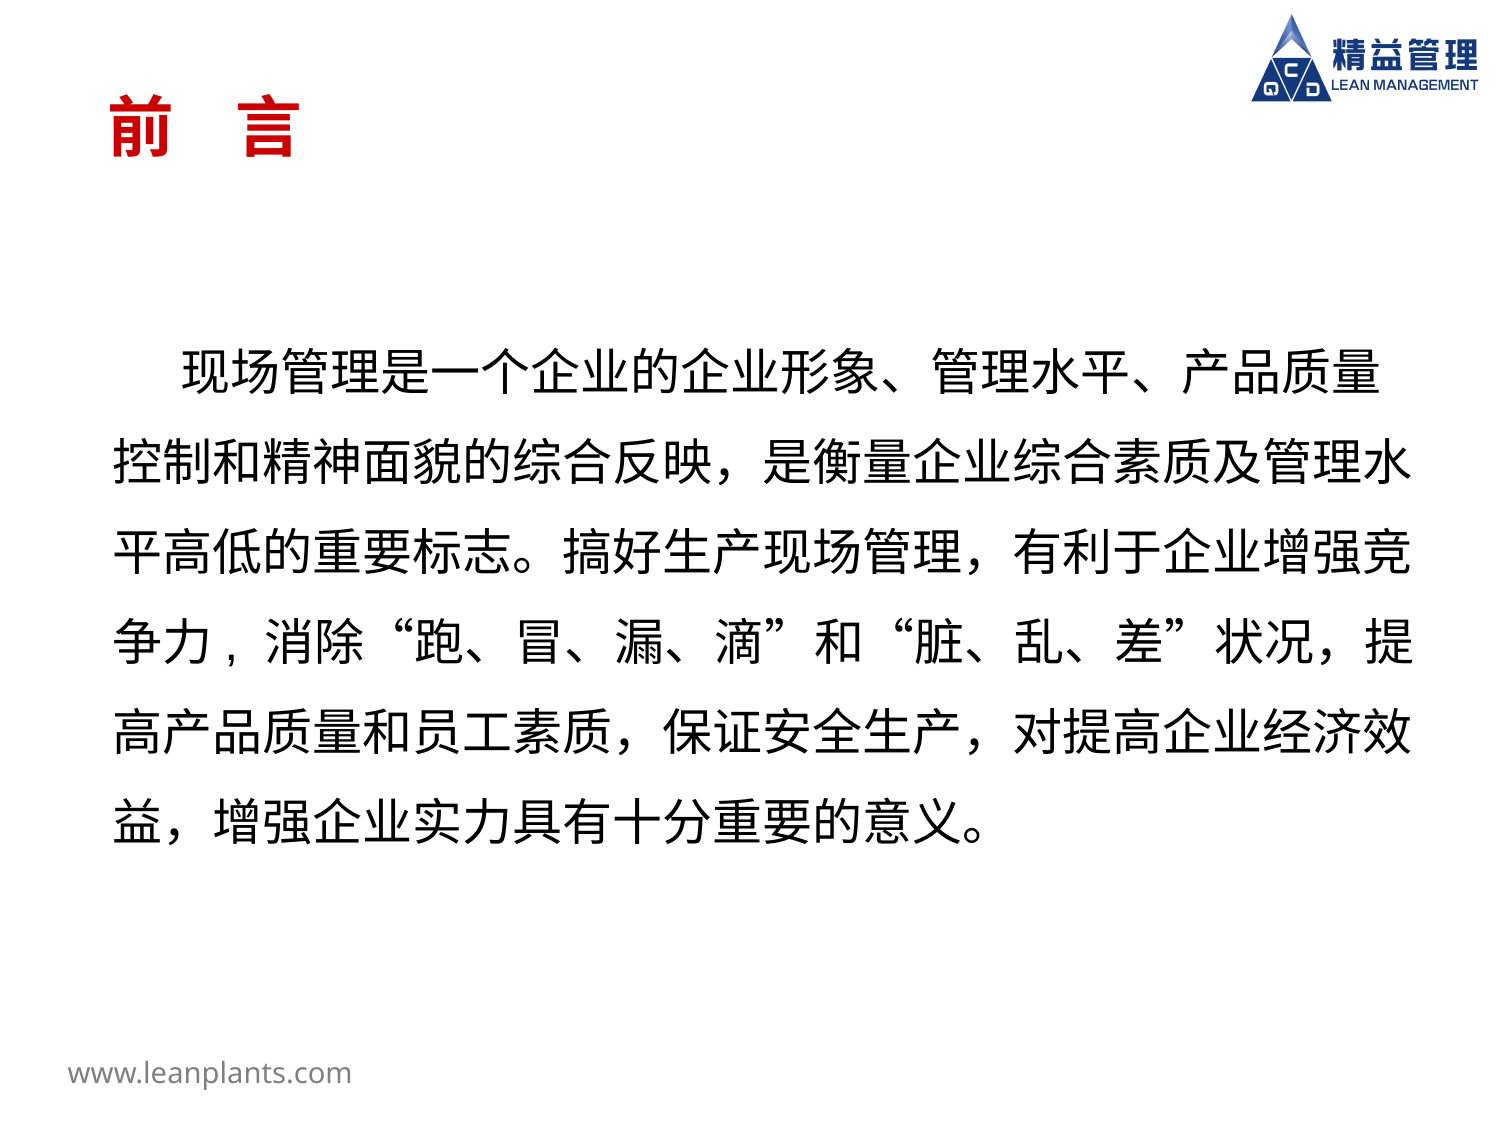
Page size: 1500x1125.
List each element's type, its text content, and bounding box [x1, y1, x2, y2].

title 前 言 [0, 30, 1351, 219]
list 现场管理是一个企业的企业形象、管理水平、产品质量控制和精神面貌的综合反映，是衡量企业综合素质及管理水平高低的重要标志。搞好生产现场管理，有利于企业增强竞争力, 消除“跑、冒、漏、滴”和“脏、乱、差”状况，提高产品质量和员工素质，保证安全生产，对提高企业经济效益，增强企业实力具有十分重要的意义。 [40, 302, 1436, 1046]
picture [1246, 7, 1500, 106]
